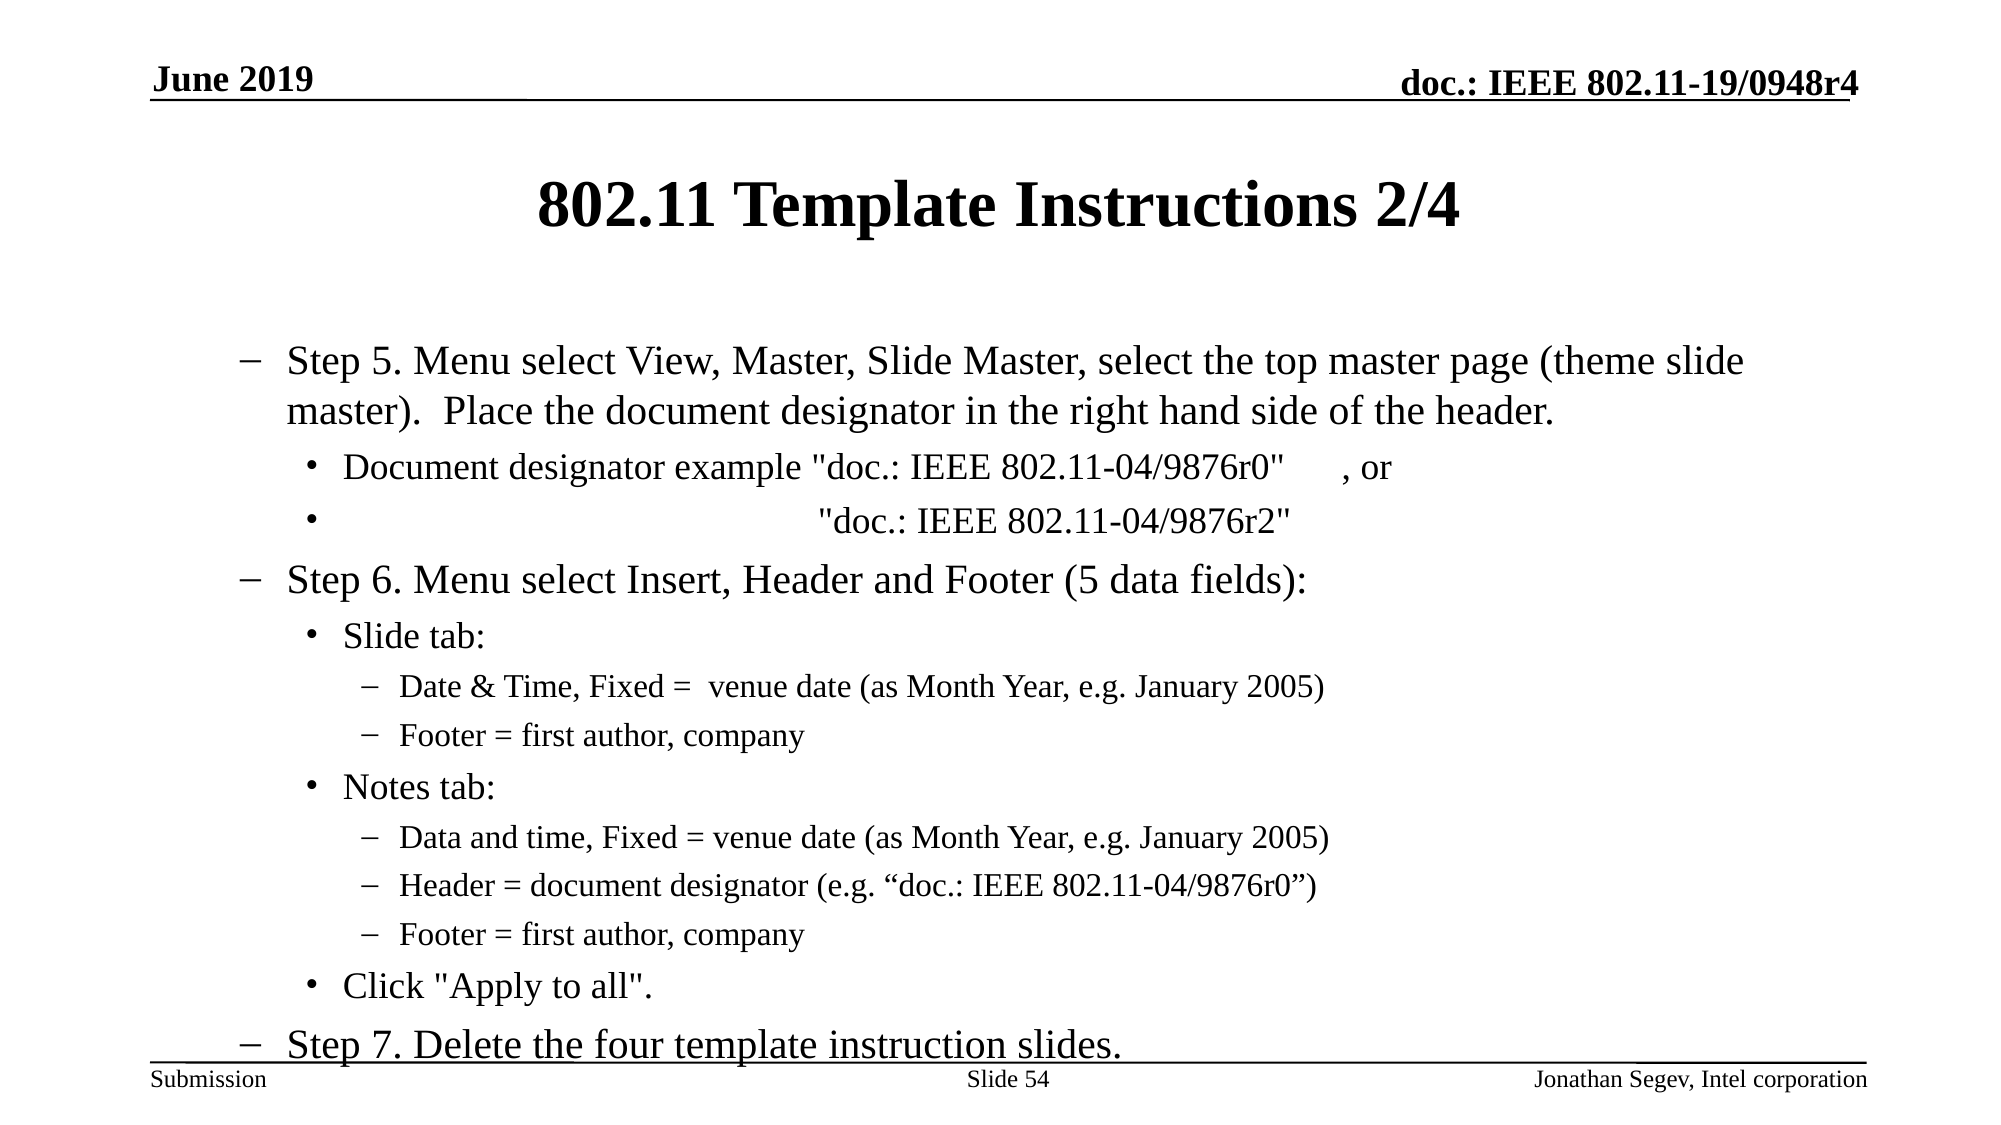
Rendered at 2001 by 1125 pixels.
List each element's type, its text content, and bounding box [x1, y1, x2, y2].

footer Jonathan Segev, Intel corporation [1171, 1061, 1869, 1093]
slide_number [152, 54, 563, 100]
title 802.11 Template Instructions 2/4 [149, 112, 1850, 288]
slide_number Slide 54 [950, 1061, 1067, 1123]
list Step 5. Menu select View, Master, Slide Master, select the top master page (theme slide master). Place the document designator in the right hand side of the header. Document designator example "doc.: IEEE 802.11-04/9876r0" , or "doc.: IEEE 802.11-04/9876r2" Step 6. Menu select Insert, Header and Footer (5 data fields): Slide tab: Date & Time, Fixed = venue date (as Month Year, e.g. January 2005) Footer = first author, company Notes tab: Data and time, Fixed = venue date (as Month Year, e.g. January 2005) Header = document designator (e.g. “doc.: IEEE 802.11-04/9876r0”) Footer = first author, company Click "Apply to all". Step 7. Delete the four template instruction slides. [149, 324, 1850, 1000]
